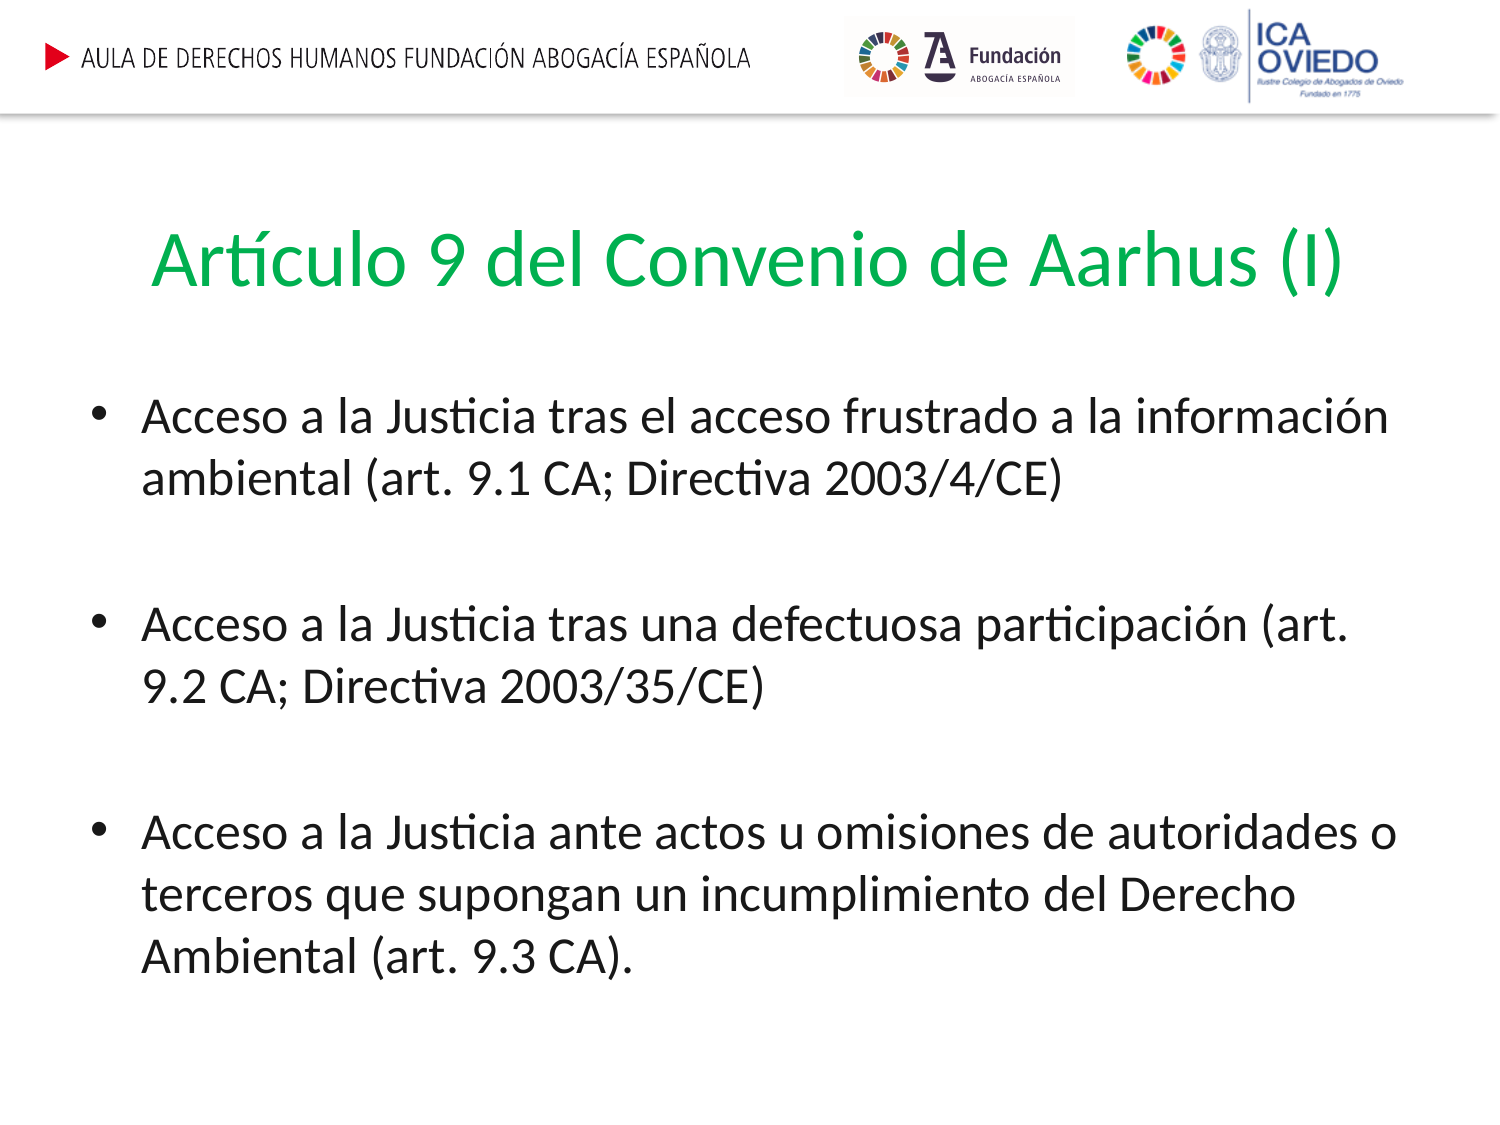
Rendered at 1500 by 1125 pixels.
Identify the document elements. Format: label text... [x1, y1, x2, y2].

picture [1127, 7, 1408, 107]
picture [844, 16, 1075, 97]
list Acceso a la Justicia tras el acceso frustrado a la información ambiental (art. 9.1 CA; Directiva 2003/4/CE) Acceso a la Justicia tras una defectuosa participación (art. 9.2 CA; Directiva 2003/35/CE) Acceso a la Justicia ante actos u omisiones de autoridades o terceros que supongan un incumplimiento del Derecho Ambiental (art. 9.3 CA). [75, 373, 1425, 1005]
title Artículo 9 del Convenio de Aarhus (I) [75, 160, 1425, 349]
